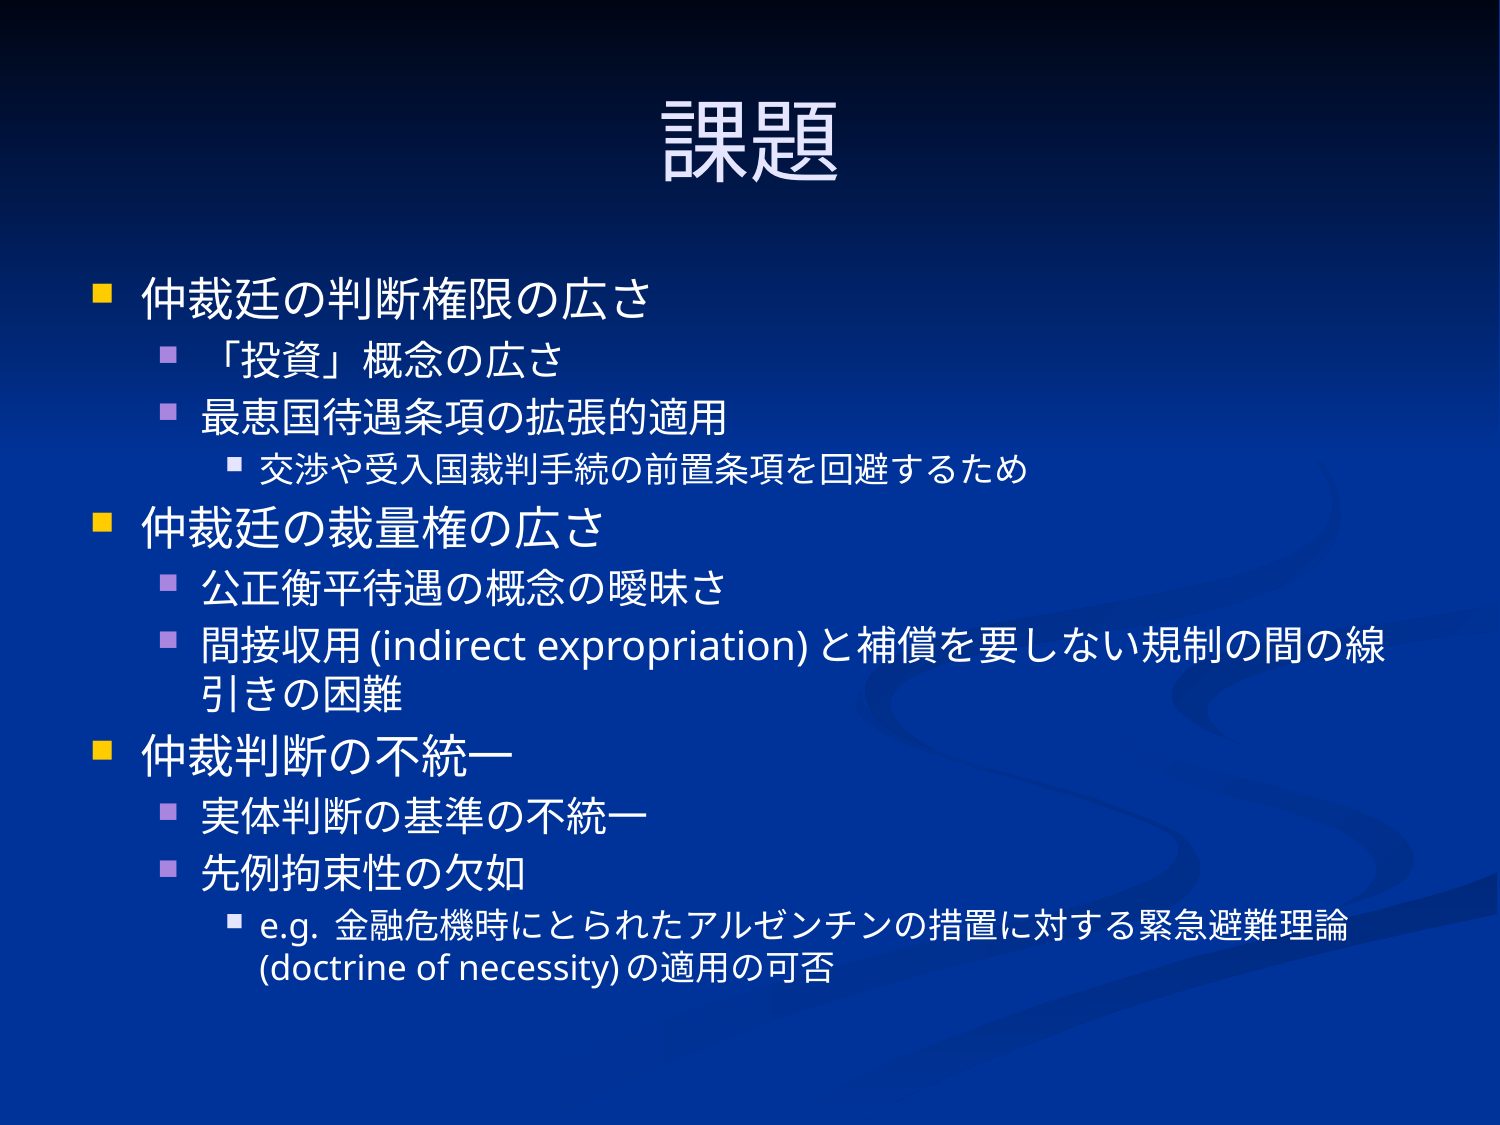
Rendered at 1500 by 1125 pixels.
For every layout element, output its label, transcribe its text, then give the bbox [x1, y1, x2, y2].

list 仲裁廷の判断権限の広さ 「投資」概念の広さ 最恵国待遇条項の拡張的適用 交渉や受入国裁判手続の前置条項を回避するため 仲裁廷の裁量権の広さ 公正衡平待遇の概念の曖昧さ 間接収用(indirect expropriation)と補償を要しない規制の間の線引きの困難 仲裁判断の不統一 実体判断の基準の不統一 先例拘束性の欠如 e.g. 金融危機時にとられたアルゼンチンの措置に対する緊急避難理論(doctrine of necessity)の適用の可否 [75, 262, 1425, 1005]
title 課題 [75, 45, 1425, 233]
